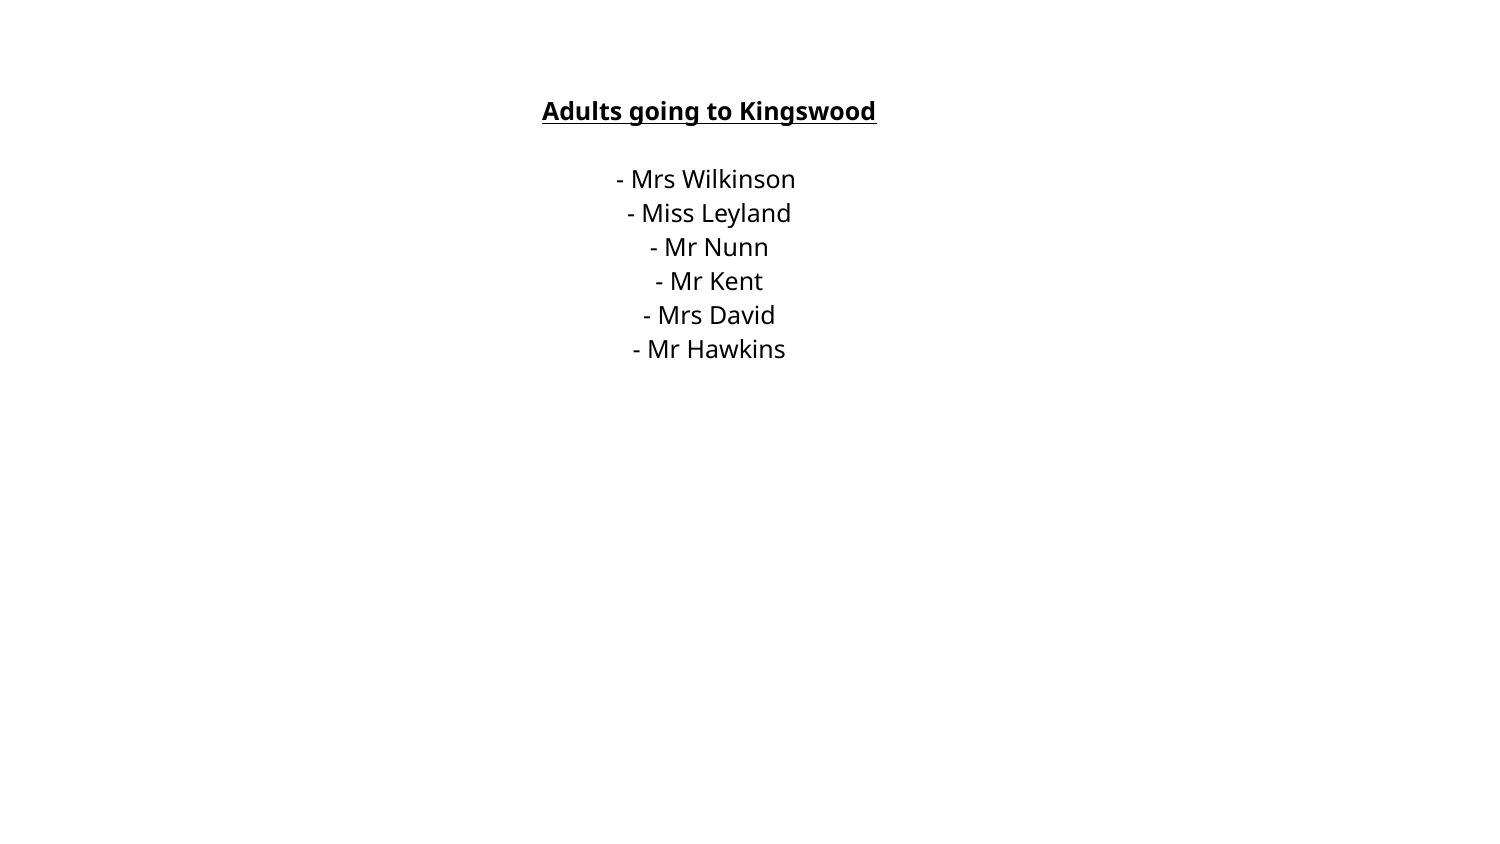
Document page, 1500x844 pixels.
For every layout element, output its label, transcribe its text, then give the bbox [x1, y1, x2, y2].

title Adults going to Kingswood - Mrs Wilkinson - Miss Leyland - Mr Nunn - Mr Kent - Mrs David - Mr Hawkins [27, 78, 1392, 385]
